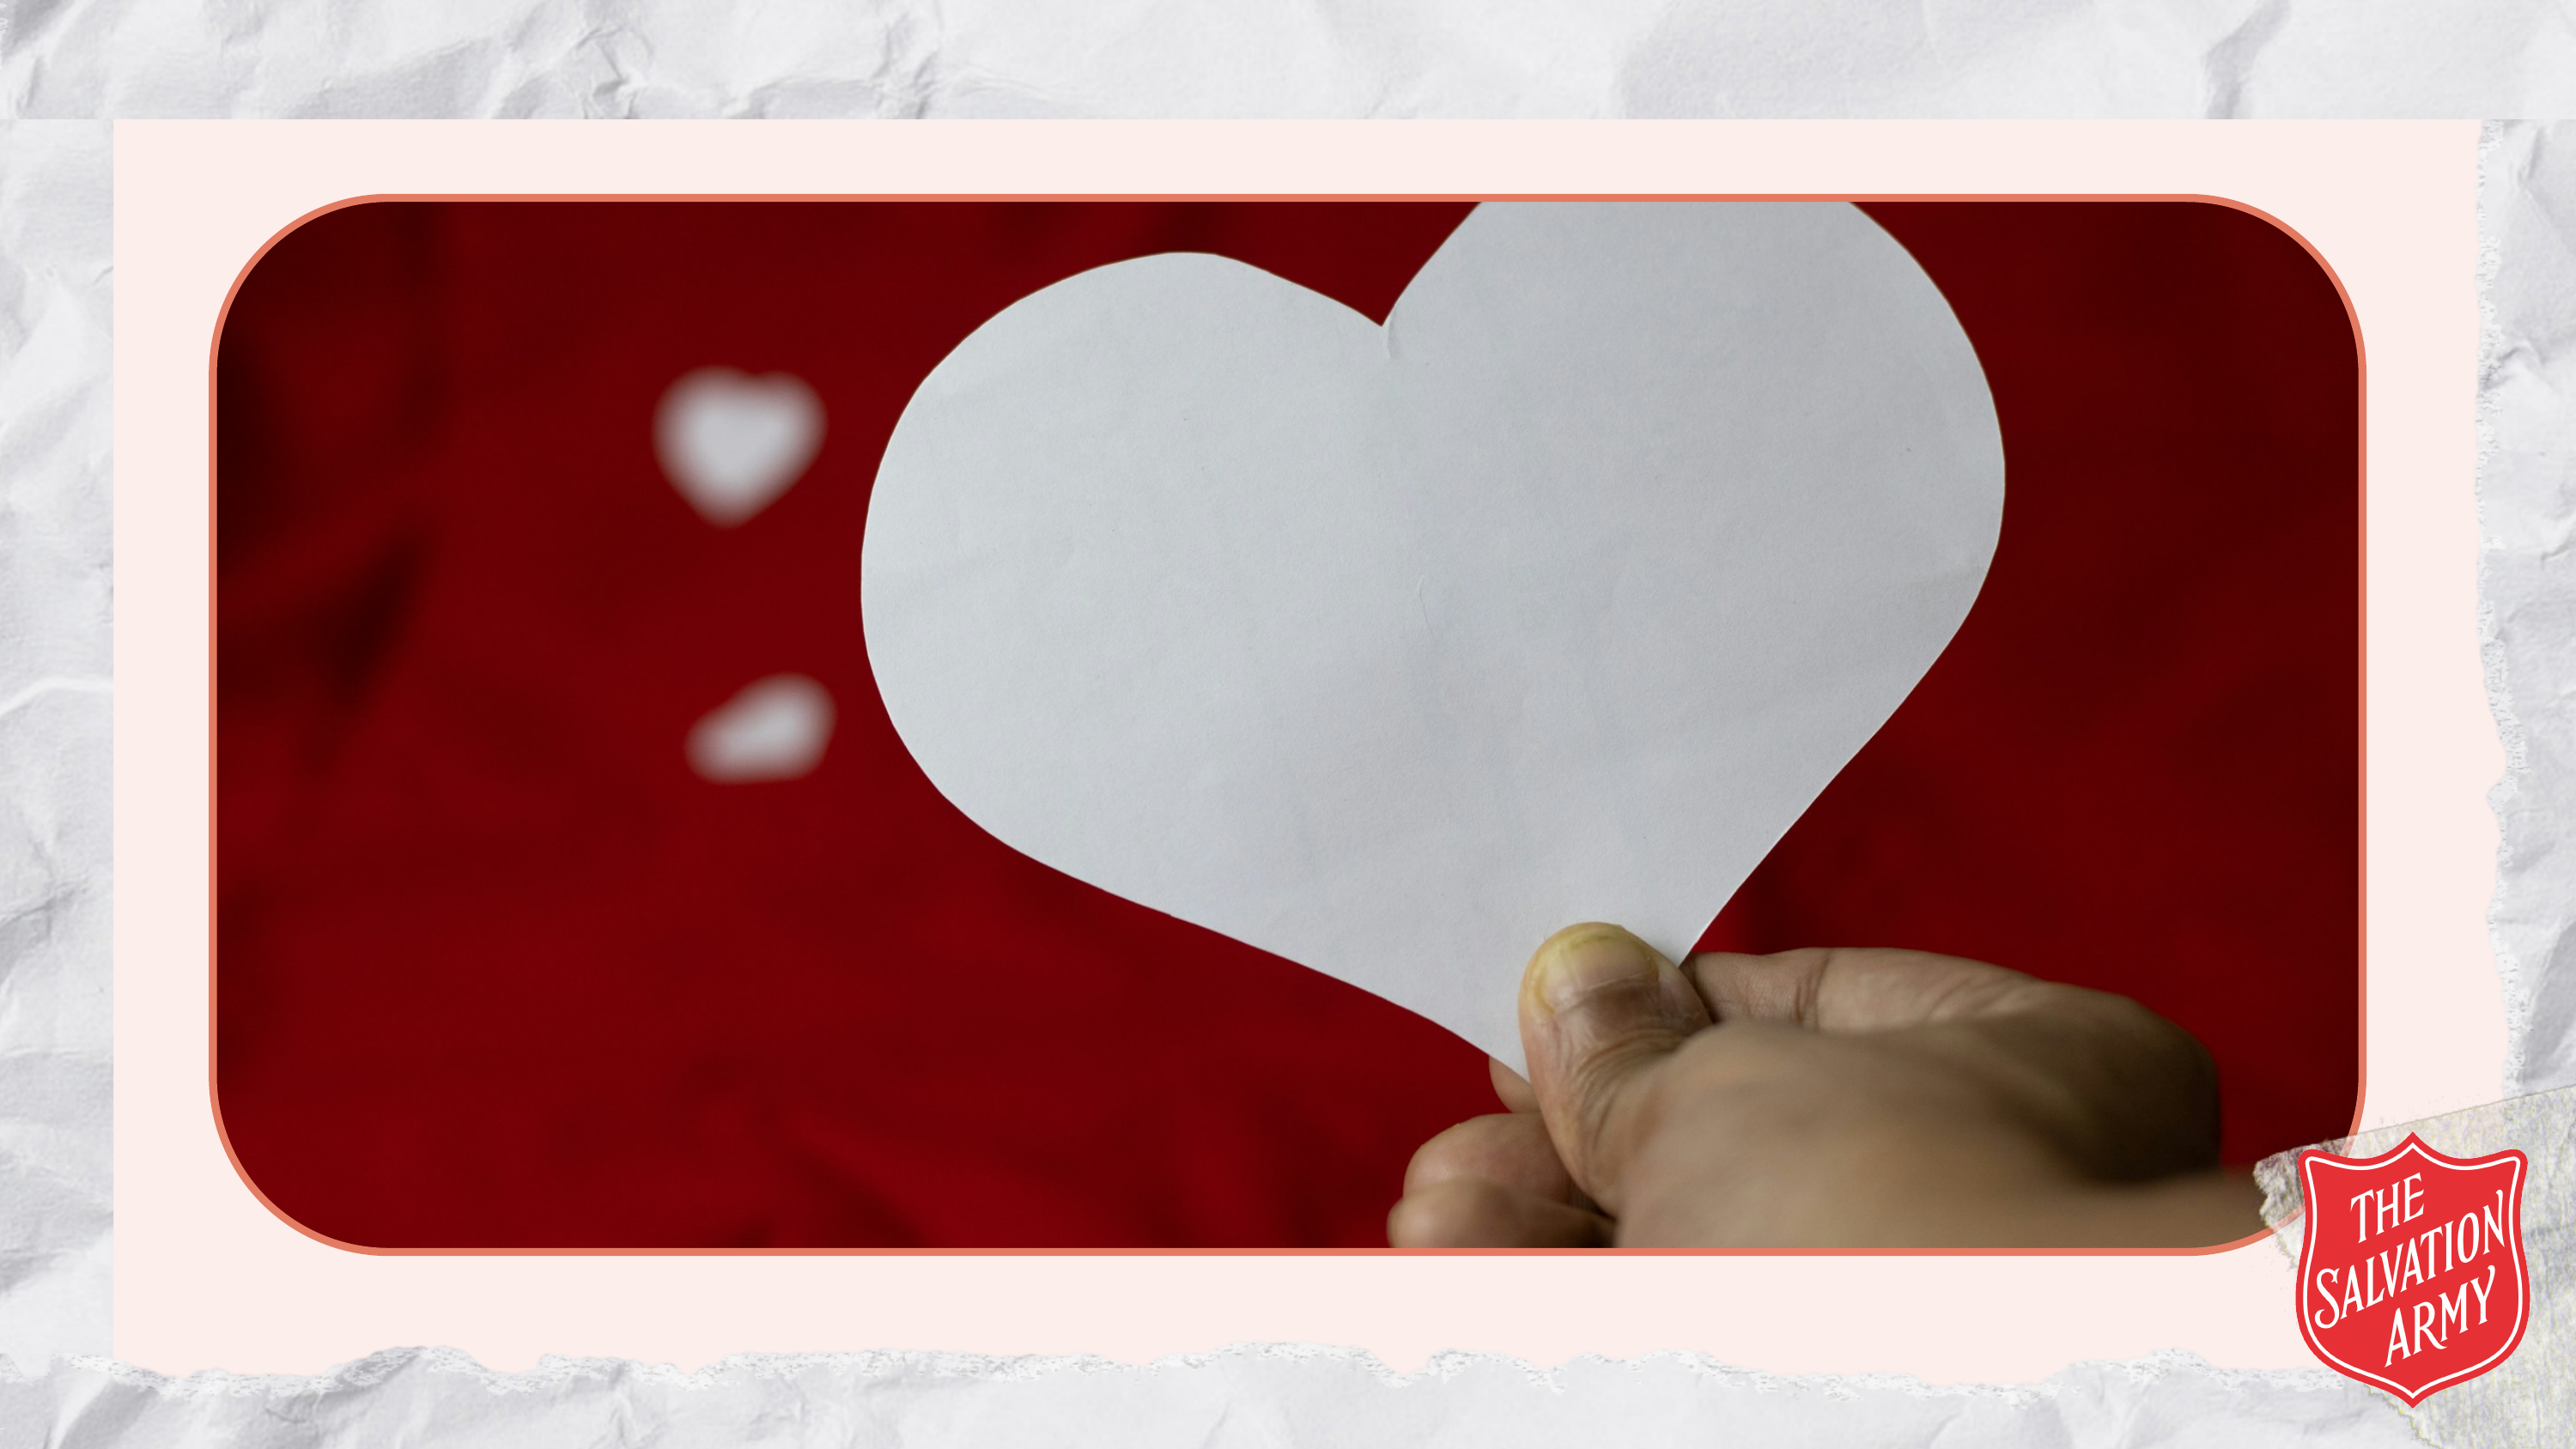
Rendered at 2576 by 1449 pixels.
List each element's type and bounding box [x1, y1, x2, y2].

text_box [0, 1337, 2199, 1449]
text_box [2467, 119, 2576, 1041]
text_box [0, 0, 2576, 119]
text_box [2204, 1042, 2576, 1449]
text_box [0, 119, 114, 1337]
picture [212, 197, 2363, 1252]
